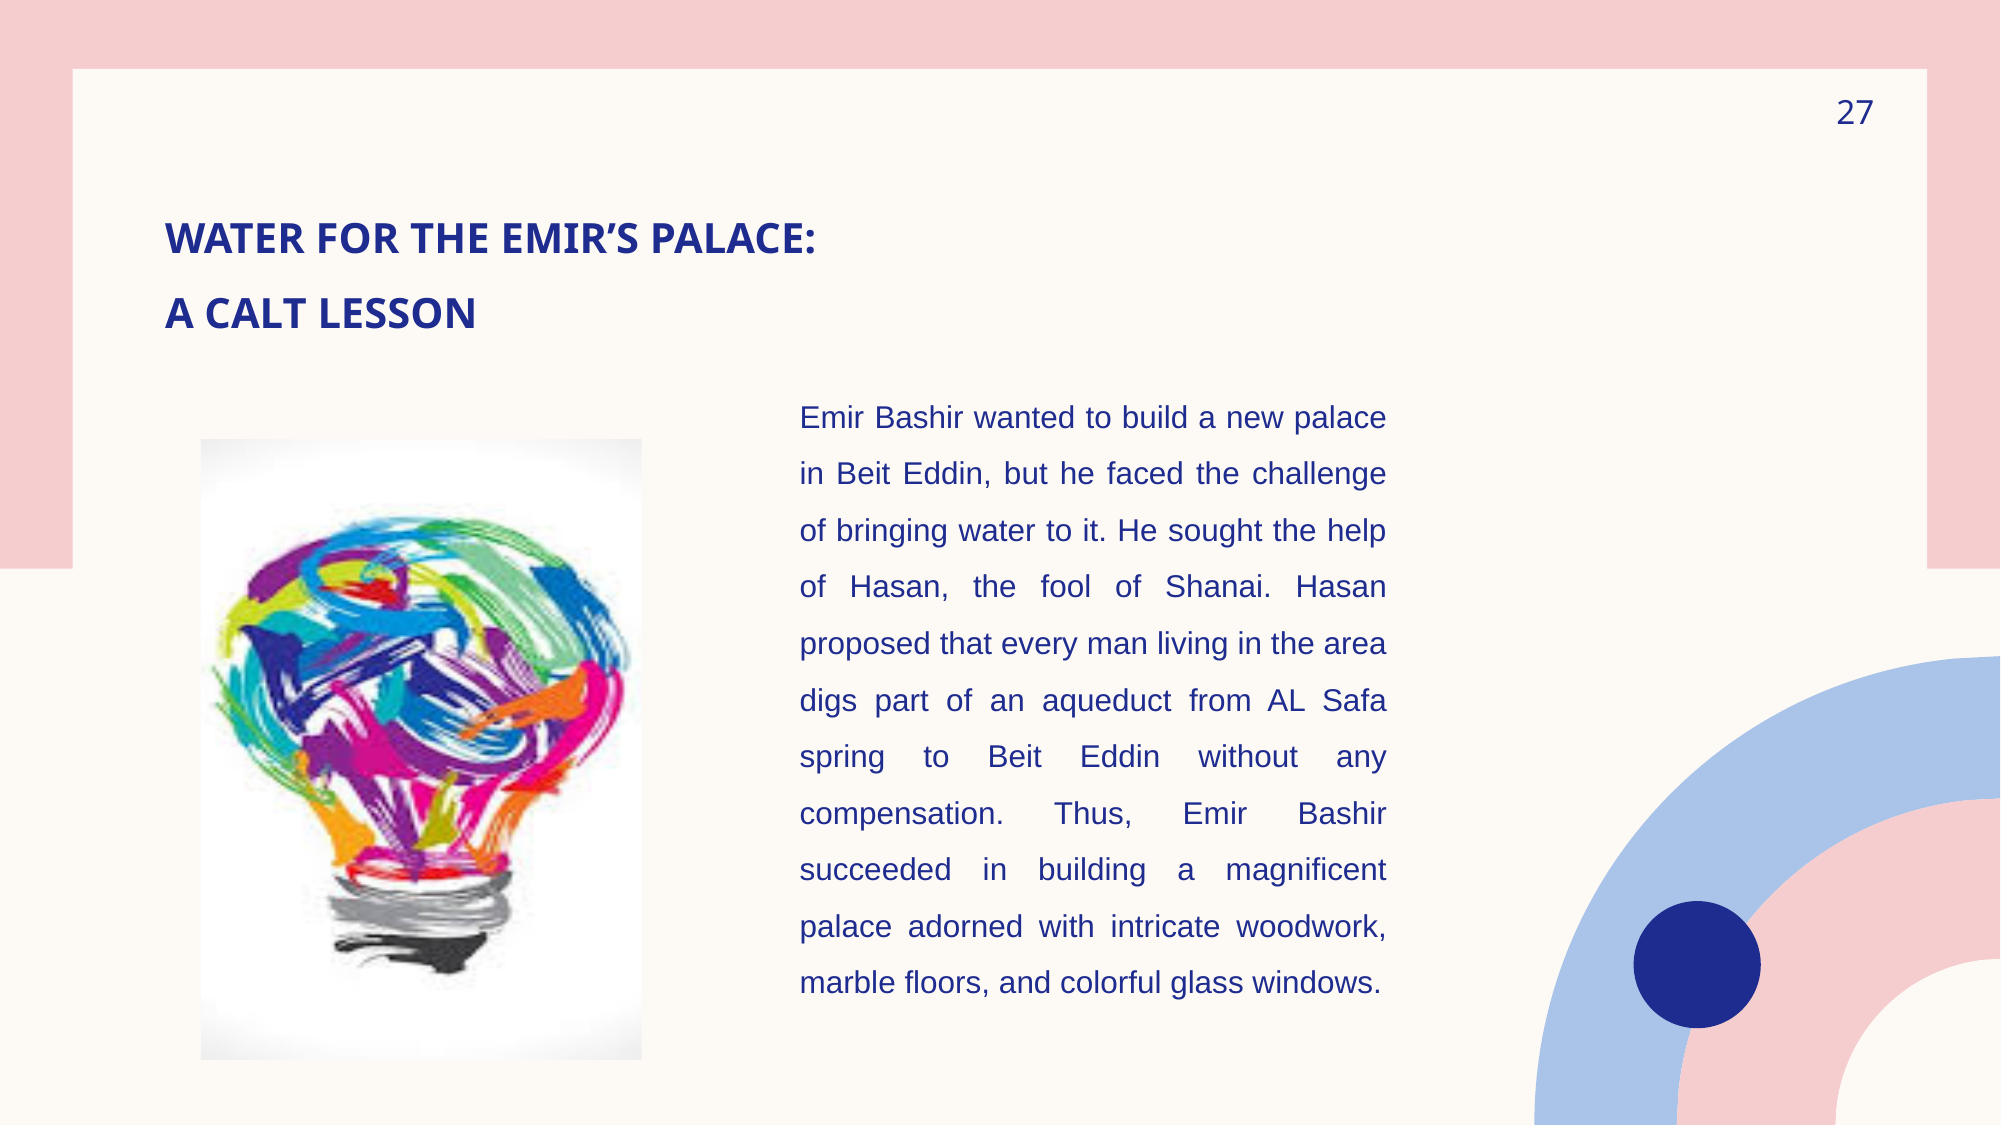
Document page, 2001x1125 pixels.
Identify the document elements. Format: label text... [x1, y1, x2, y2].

slide_number 27 [1699, 75, 1875, 153]
title Water for the emir’s palace: A CALT LESSON [150, 158, 1402, 338]
list Emir Bashir wanted to build a new palace in Beit Eddin, but he faced the challenge of bringing water to it. He sought the help of Hasan, the fool of Shanai. Hasan proposed that every man living in the area digs part of an aqueduct from AL Safa spring to Beit Eddin without any compensation. Thus, Emir Bashir succeeded in building a magnificent palace adorned with intricate woodwork, marble floors, and colorful glass windows. [784, 377, 1402, 1058]
picture [200, 438, 642, 1061]
